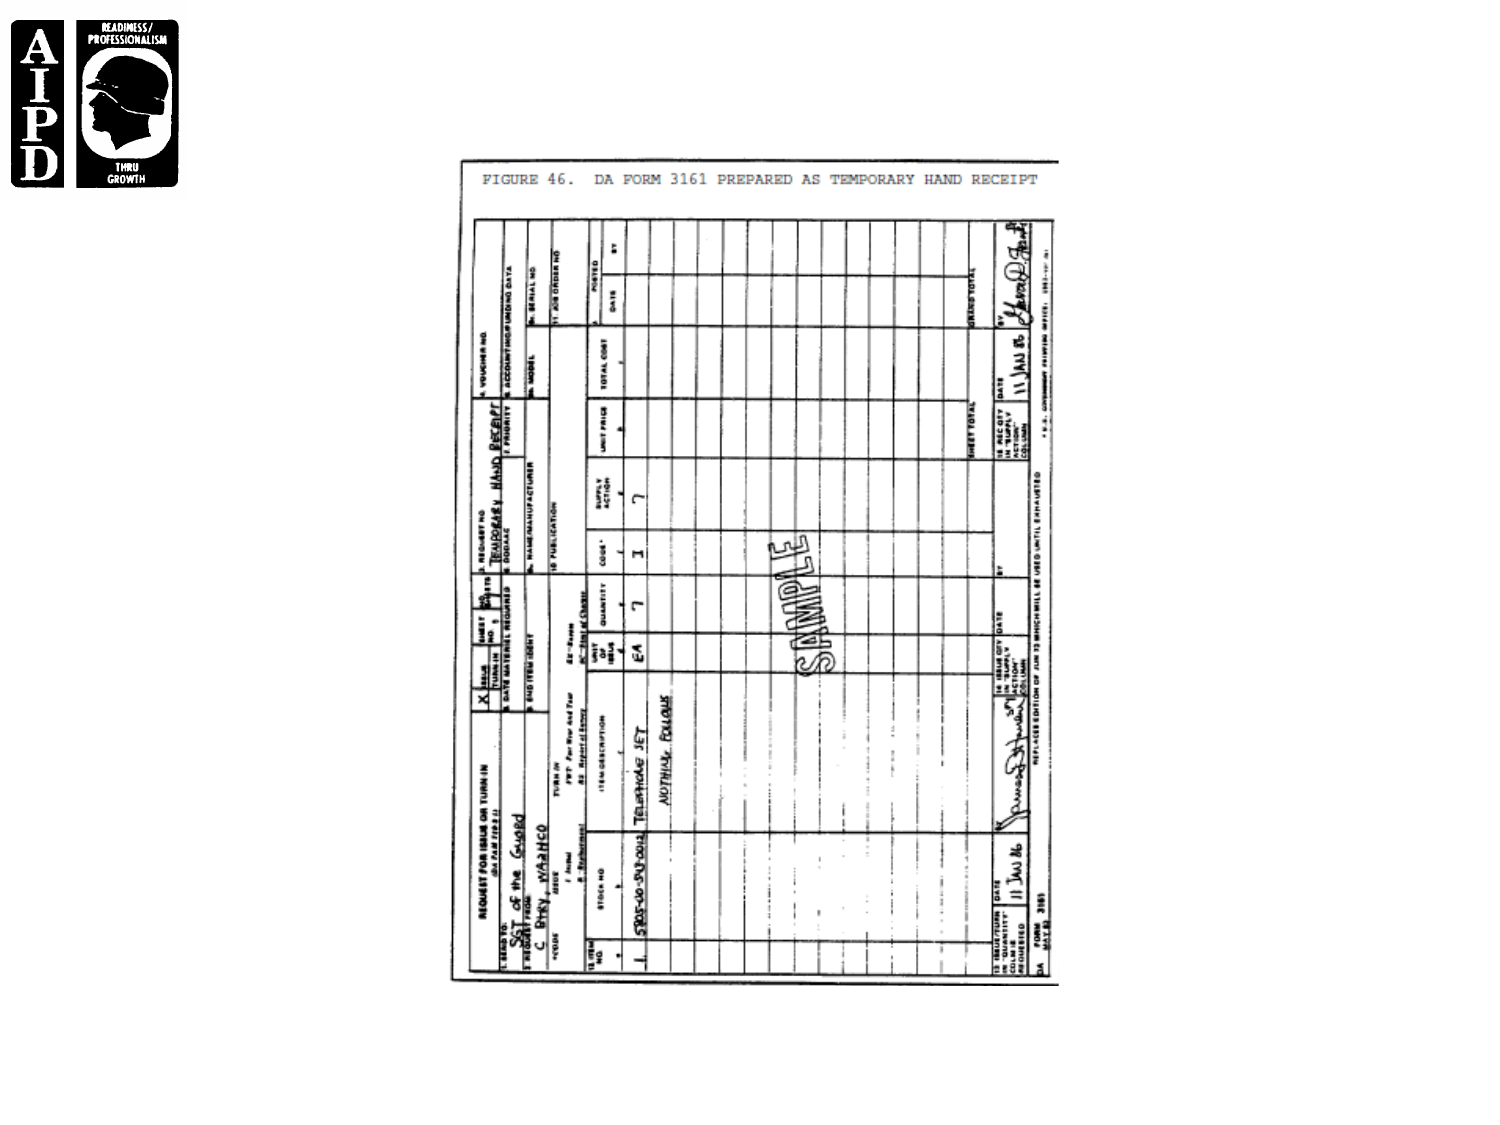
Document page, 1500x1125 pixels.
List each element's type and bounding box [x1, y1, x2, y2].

picture [0, 0, 187, 201]
picture [441, 139, 1059, 986]
